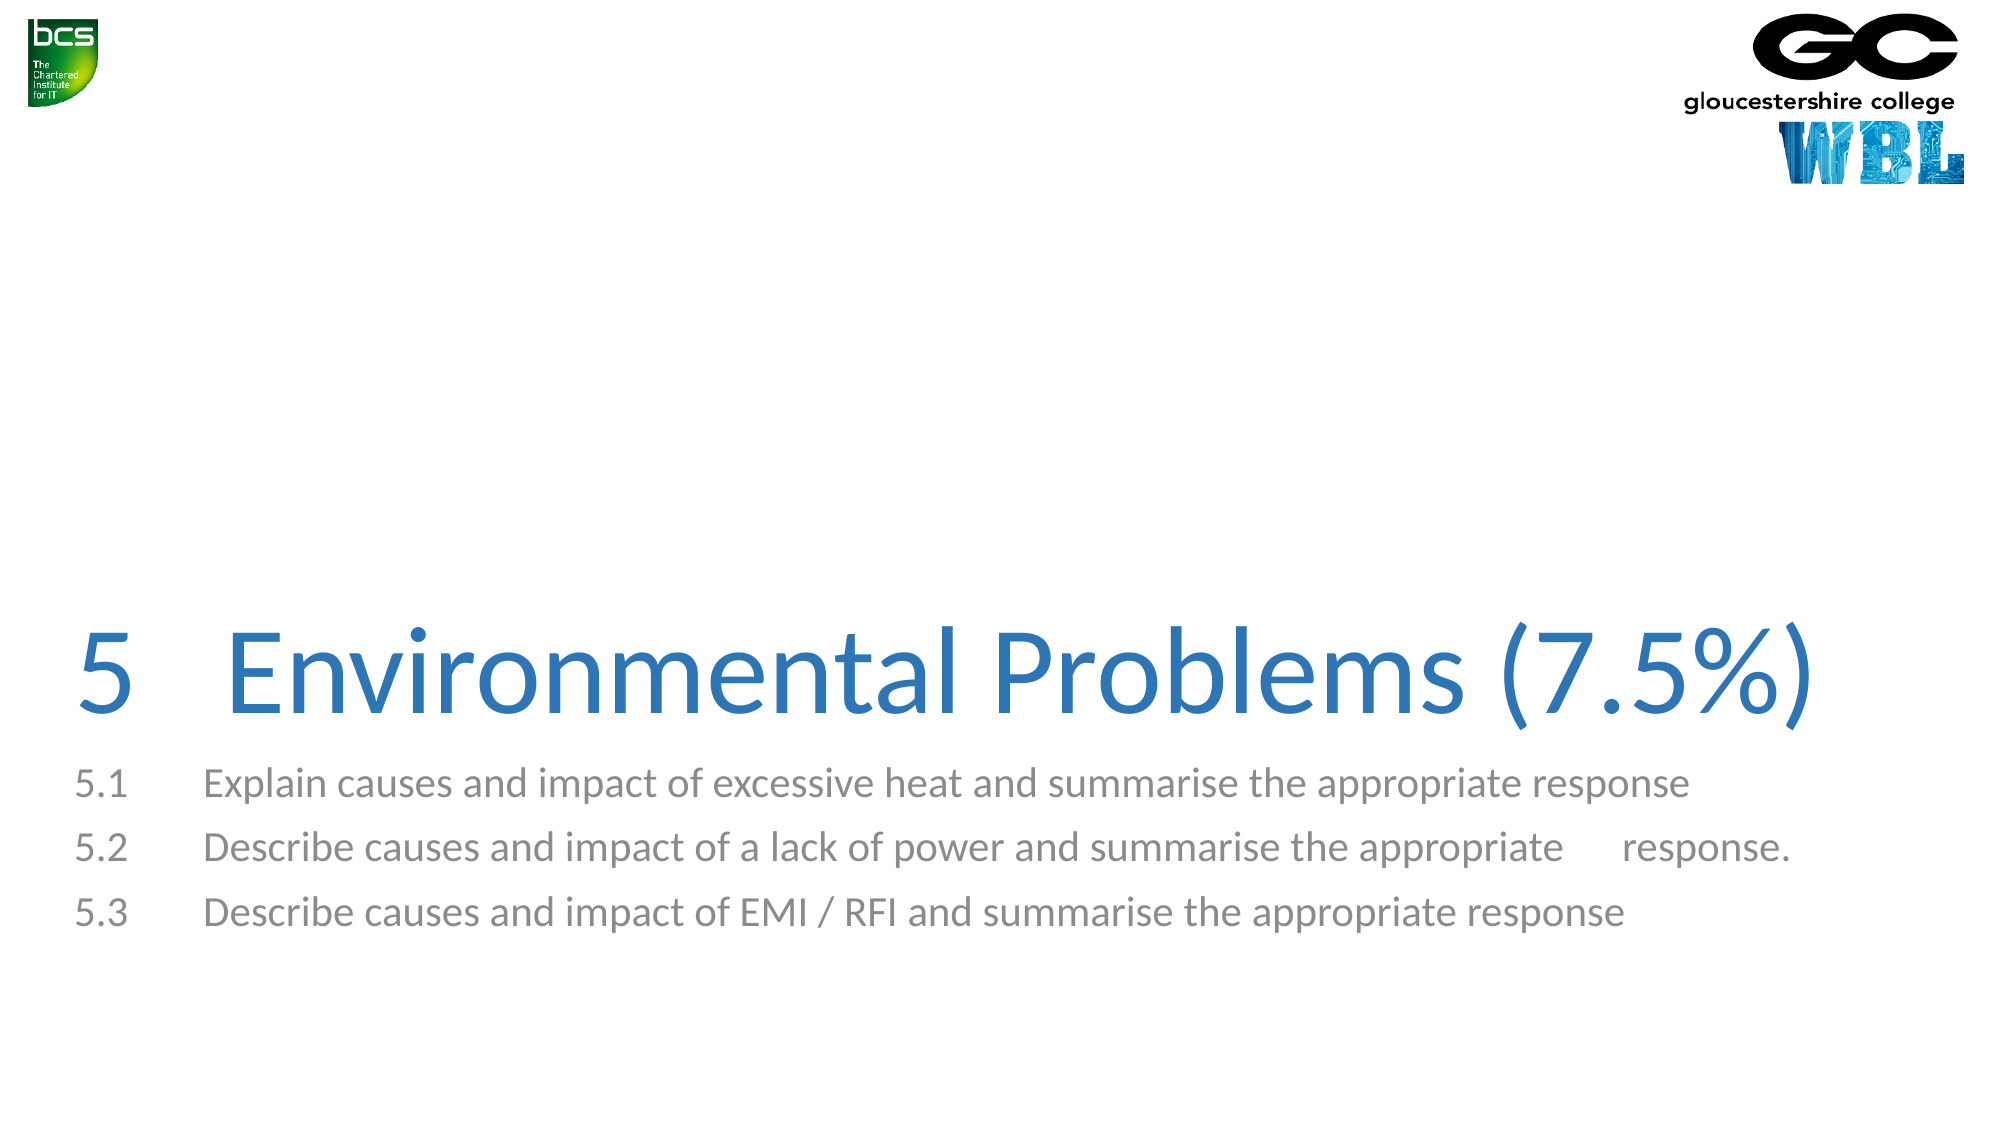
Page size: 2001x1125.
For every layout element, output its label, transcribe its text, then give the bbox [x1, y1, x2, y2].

title 5 Environmental Problems (7.5%) [59, 280, 1920, 749]
picture [28, 19, 98, 107]
picture [1950, 163, 1959, 172]
picture [1674, 5, 1964, 184]
list 5.1 Explain causes and impact of excessive heat and summarise the appropriate response 5.2 Describe causes and impact of a lack of power and summarise the appropriate response. 5.3 Describe causes and impact of EMI / RFI and summarise the appropriate response [59, 752, 1920, 999]
